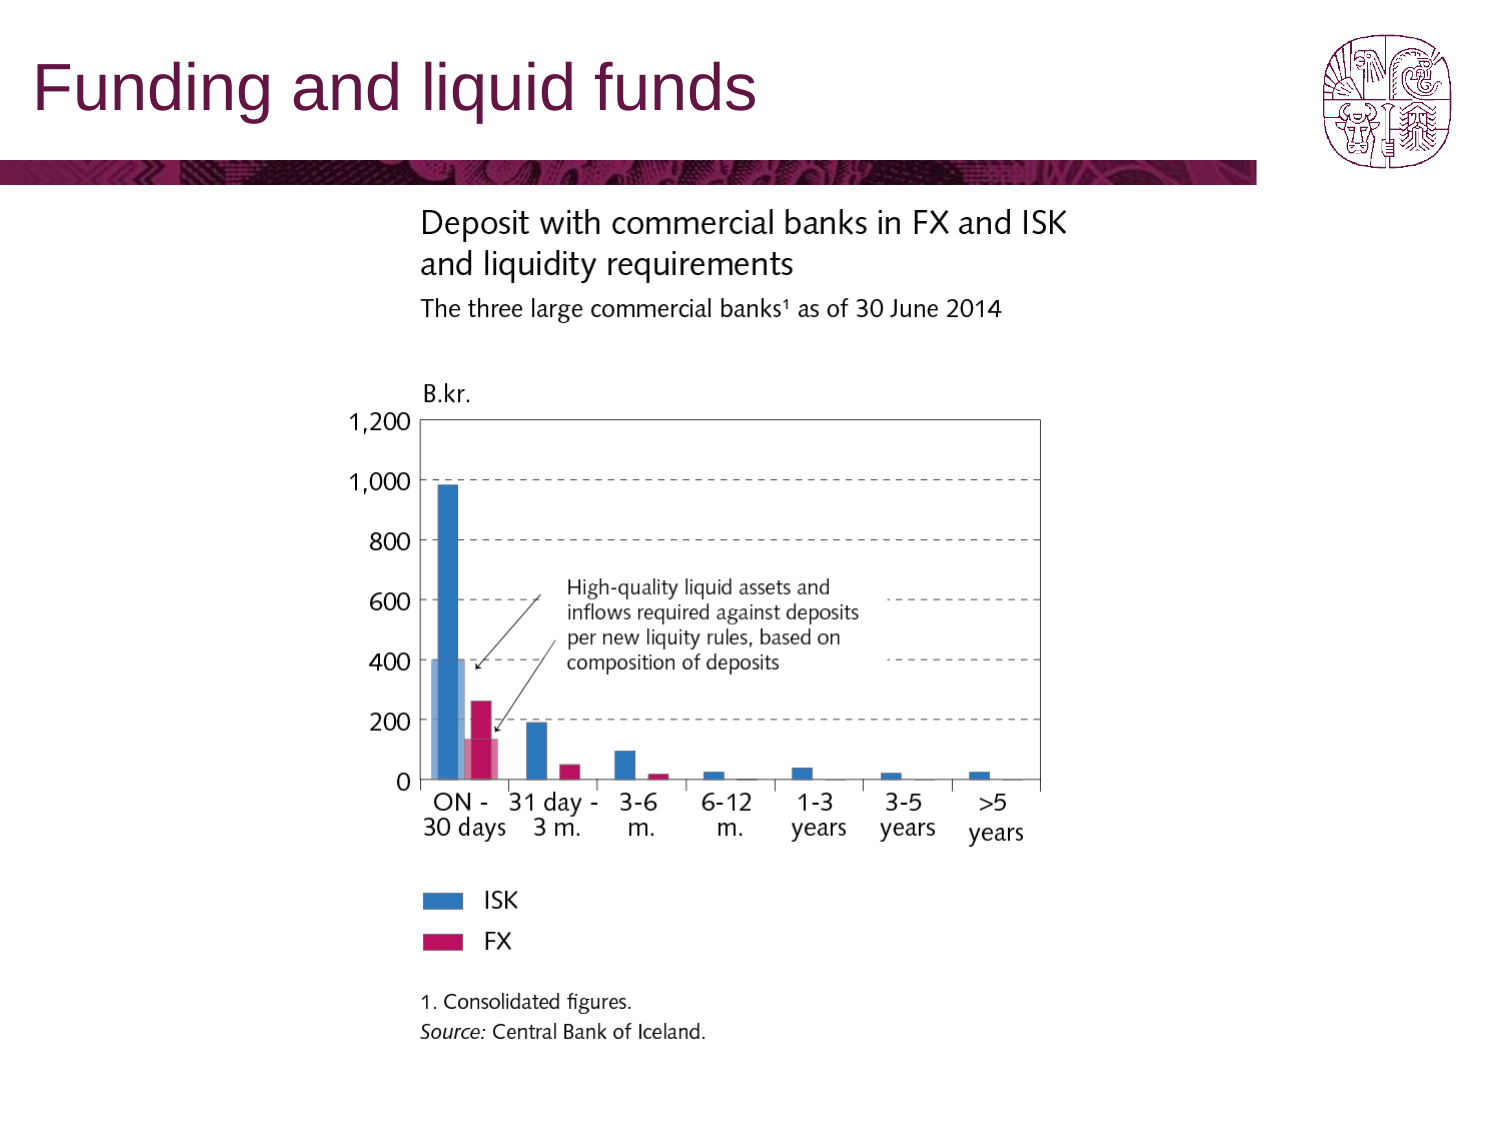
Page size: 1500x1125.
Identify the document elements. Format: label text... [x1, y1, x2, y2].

title Funding and liquid funds [17, 19, 1247, 149]
picture [1316, 31, 1456, 173]
picture [348, 206, 1077, 1125]
picture [0, 160, 1258, 185]
